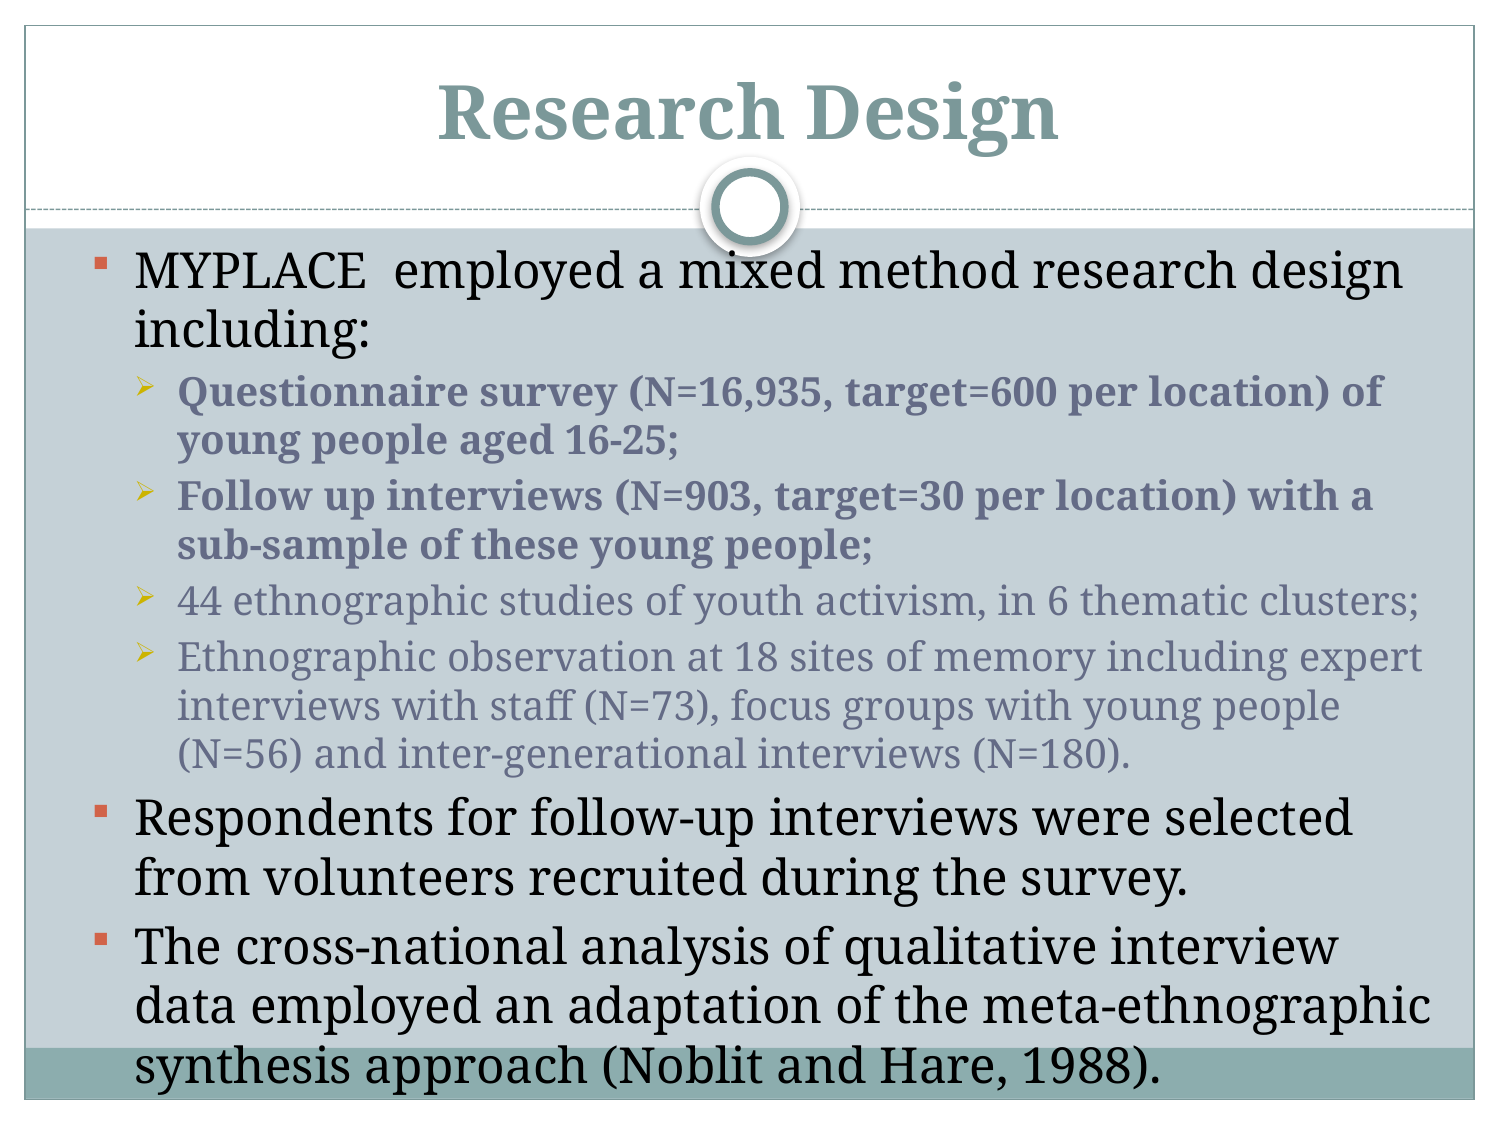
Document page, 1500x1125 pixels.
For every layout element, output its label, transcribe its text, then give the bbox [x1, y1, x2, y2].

title Research Design [49, 37, 1450, 162]
list MYPLACE employed a mixed method research design including: Questionnaire survey (N=16,935, target=600 per location) of young people aged 16-25; Follow up interviews (N=903, target=30 per location) with a sub-sample of these young people; 44 ethnographic studies of youth activism, in 6 thematic clusters; Ethnographic observation at 18 sites of memory including expert interviews with staff (N=73), focus groups with young people (N=56) and inter-generational interviews (N=180). Respondents for follow-up interviews were selected from volunteers recruited during the survey. The cross-national analysis of qualitative interview data employed an adaptation of the meta-ethnographic synthesis approach (Noblit and Hare, 1988). [76, 231, 1447, 1125]
